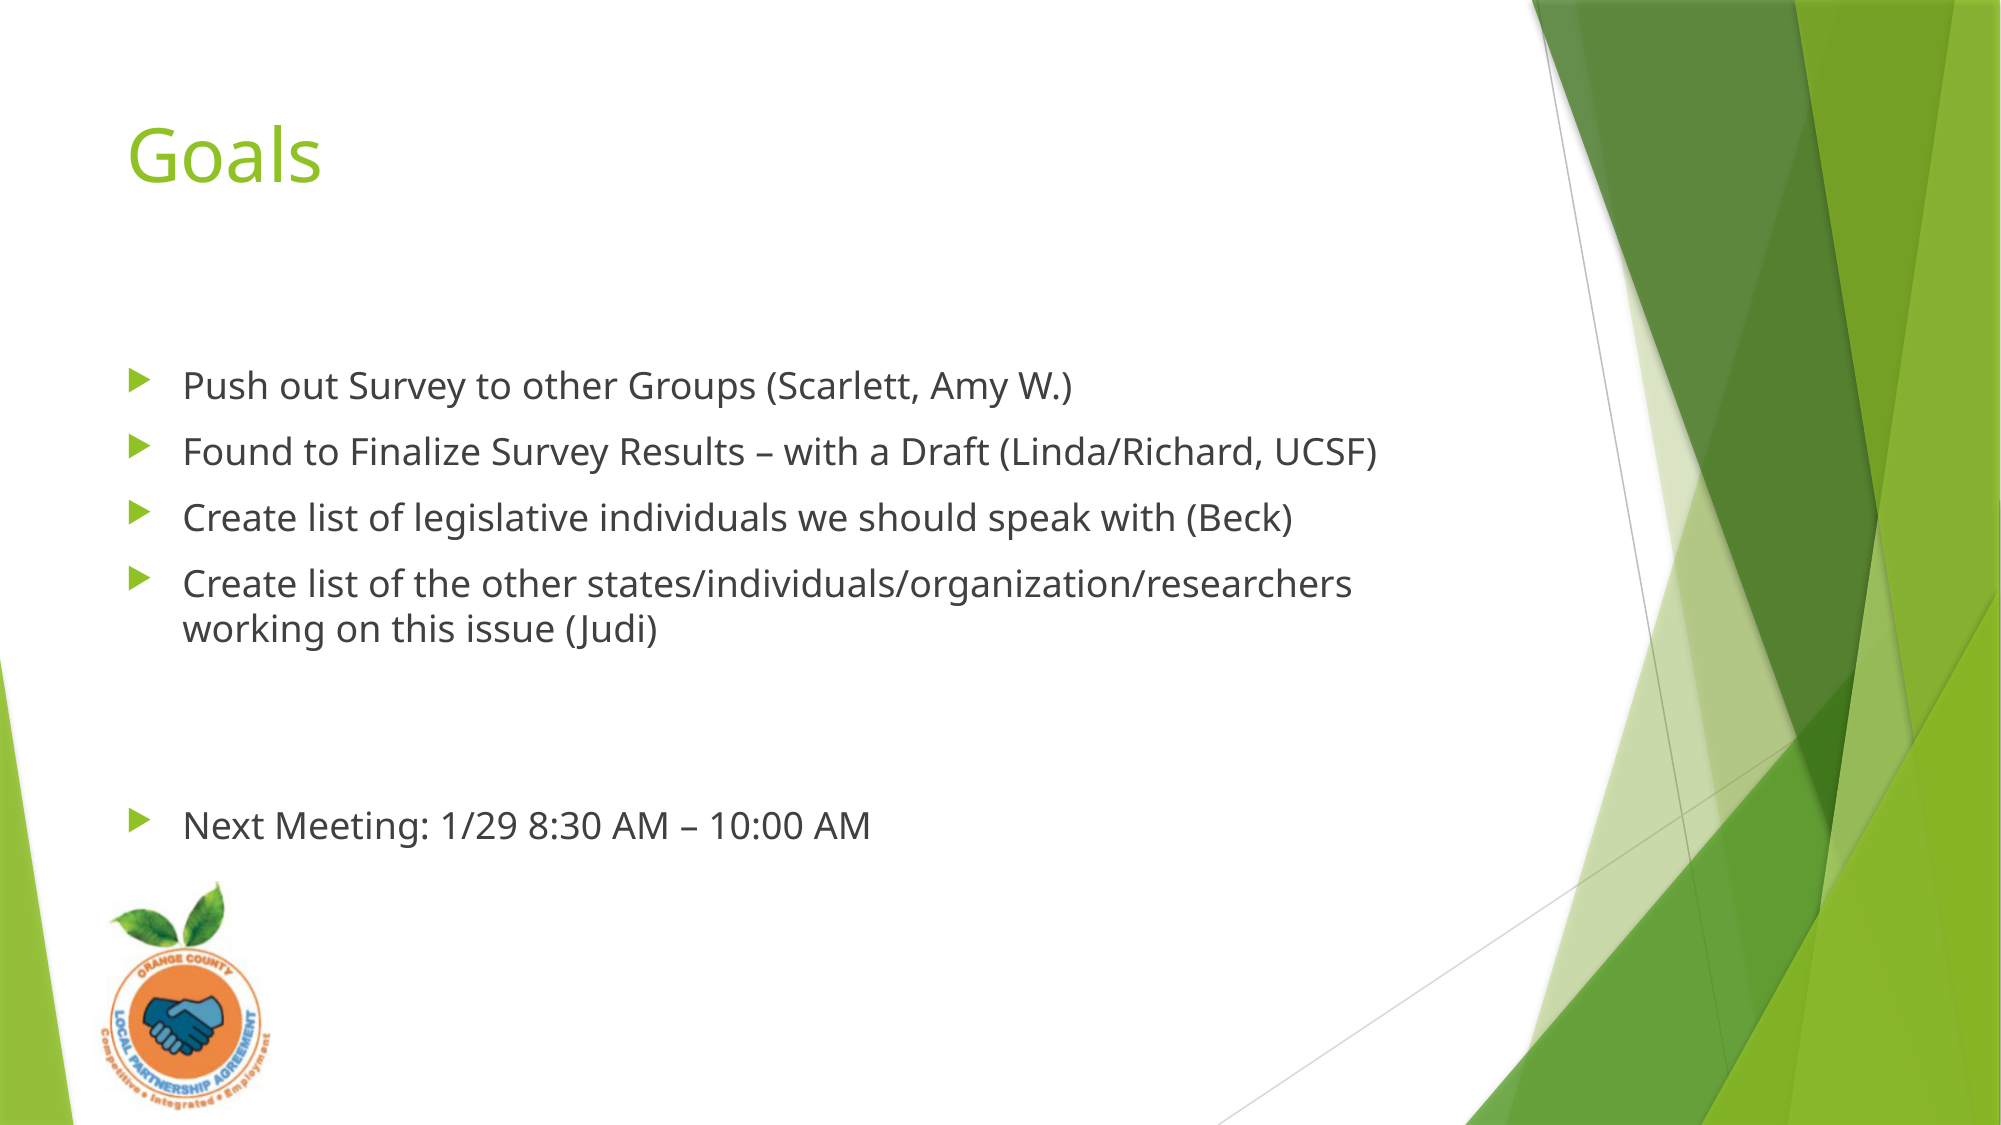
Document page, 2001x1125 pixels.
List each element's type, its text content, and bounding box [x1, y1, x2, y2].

list Push out Survey to other Groups (Scarlett, Amy W.) Found to Finalize Survey Results – with a Draft (Linda/Richard, UCSF) Create list of legislative individuals we should speak with (Beck) Create list of the other states/individuals/organization/researchers working on this issue (Judi) Next Meeting: 1/29 8:30 AM – 10:00 AM [111, 354, 1522, 992]
picture [91, 881, 287, 1118]
title Goals [111, 99, 1522, 317]
